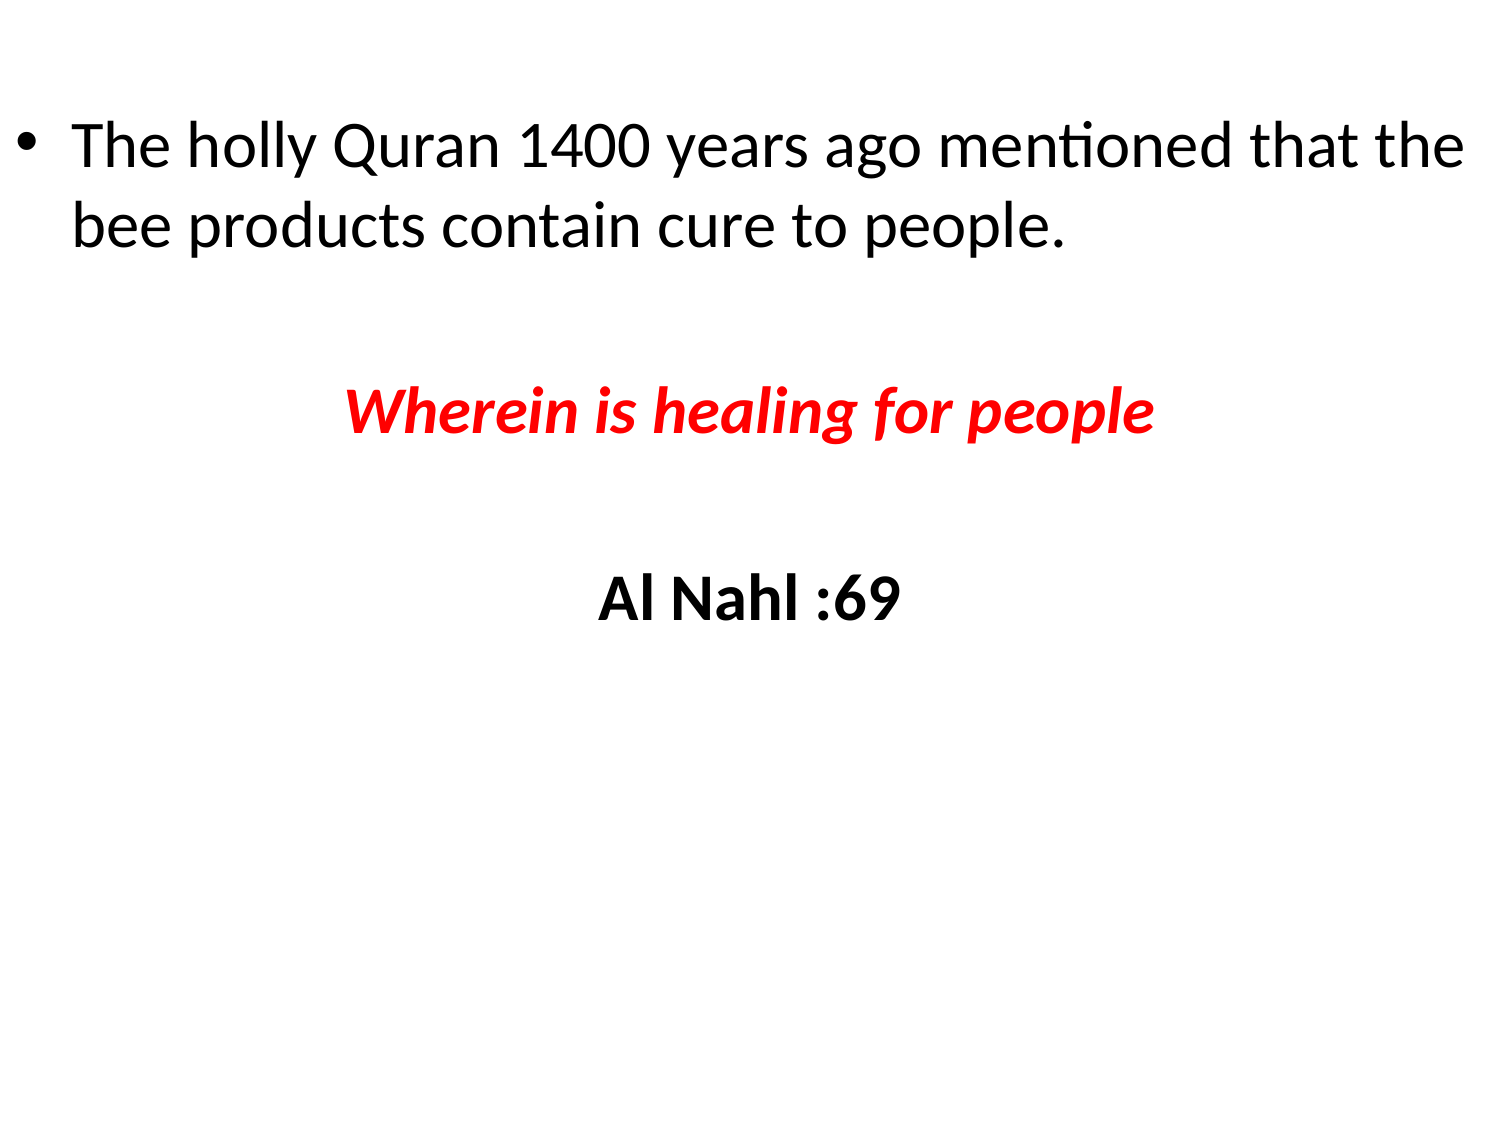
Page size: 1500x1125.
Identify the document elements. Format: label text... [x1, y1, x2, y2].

list The holly Quran 1400 years ago mentioned that the bee products contain cure to people. Wherein is healing for people Al Nahl :69 [0, 0, 1500, 1125]
